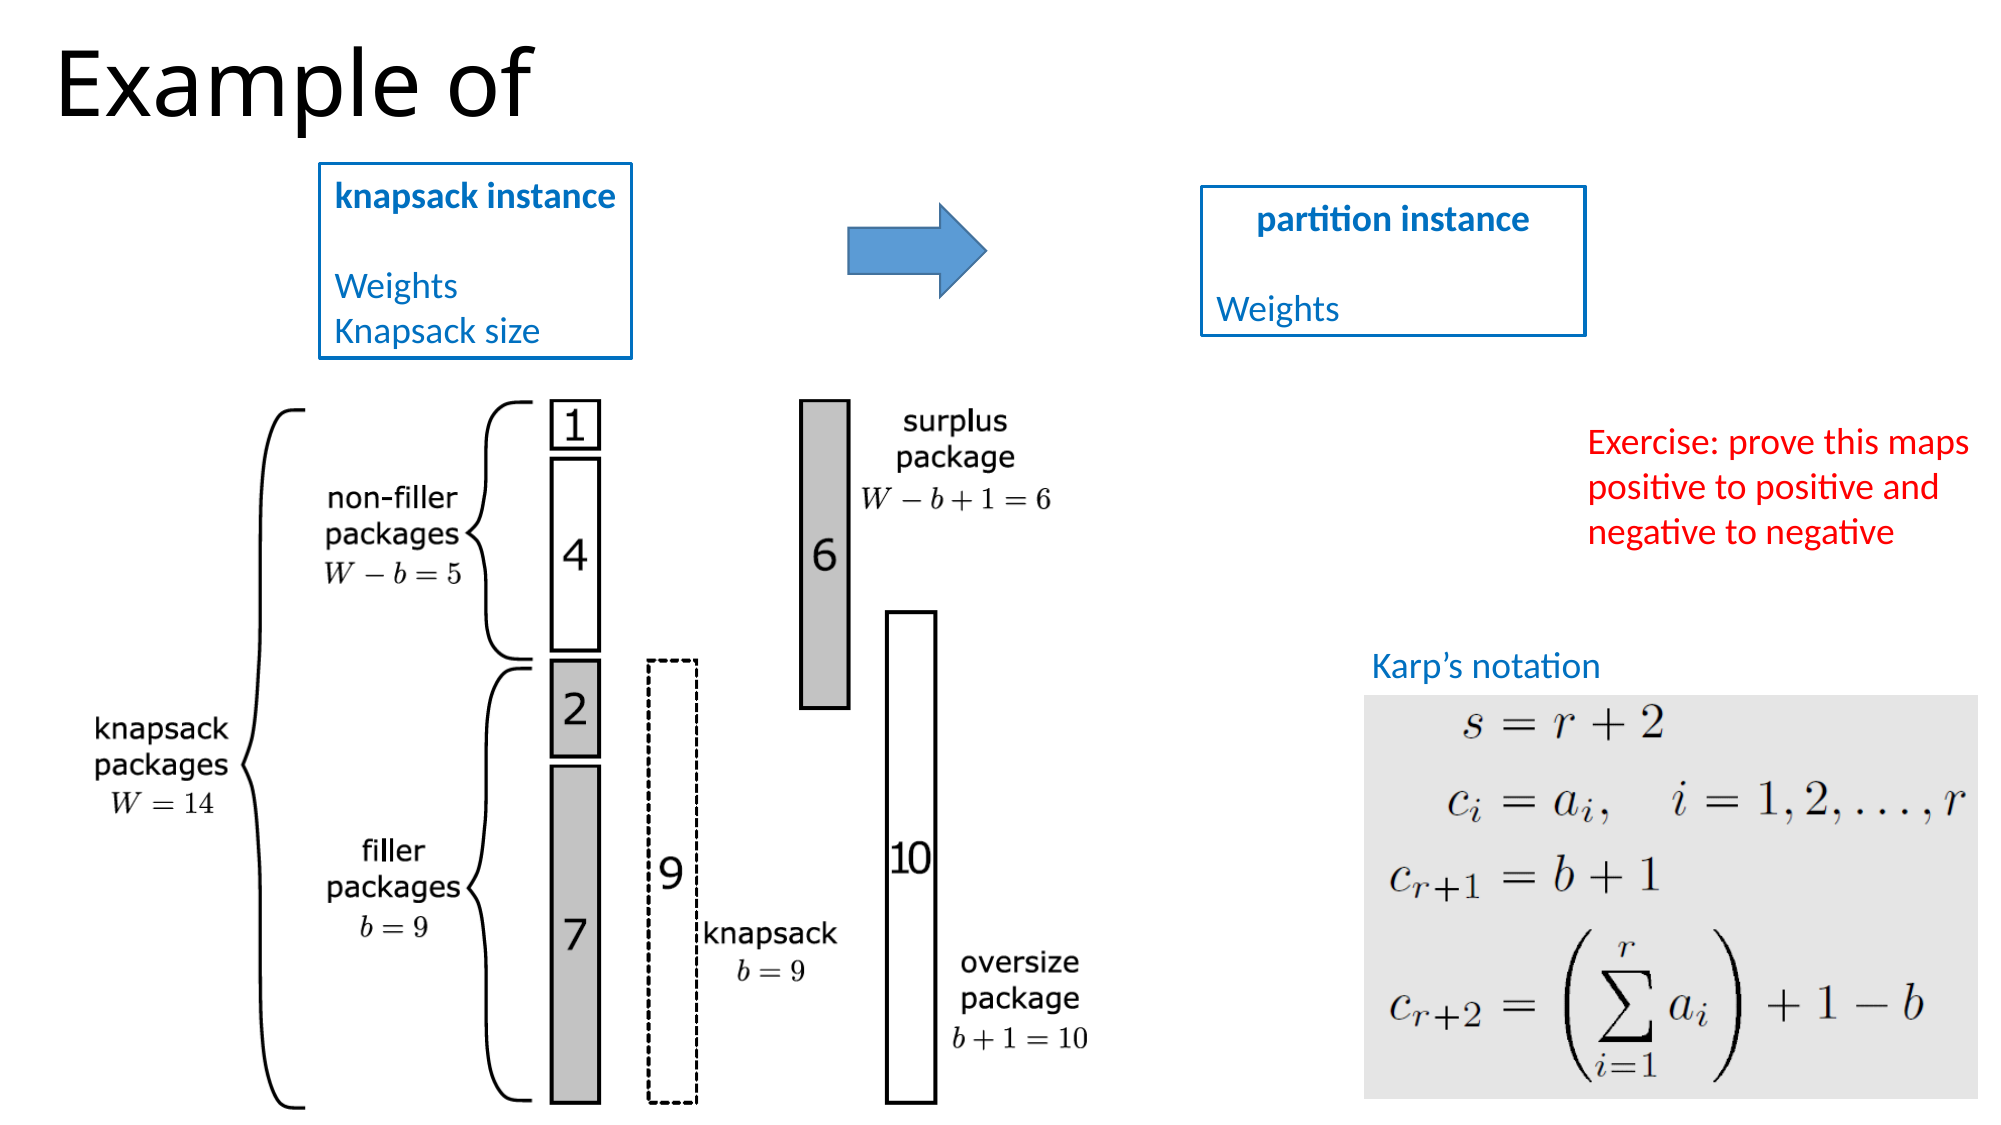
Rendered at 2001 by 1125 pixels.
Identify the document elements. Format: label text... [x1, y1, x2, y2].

picture [78, 383, 1099, 1125]
text_box Karp’s notation [1357, 633, 1617, 694]
text_box Exercise: prove this maps positive to positive and negative to negative [1572, 409, 2000, 560]
text_box [847, 202, 988, 300]
picture [1364, 695, 1978, 1099]
